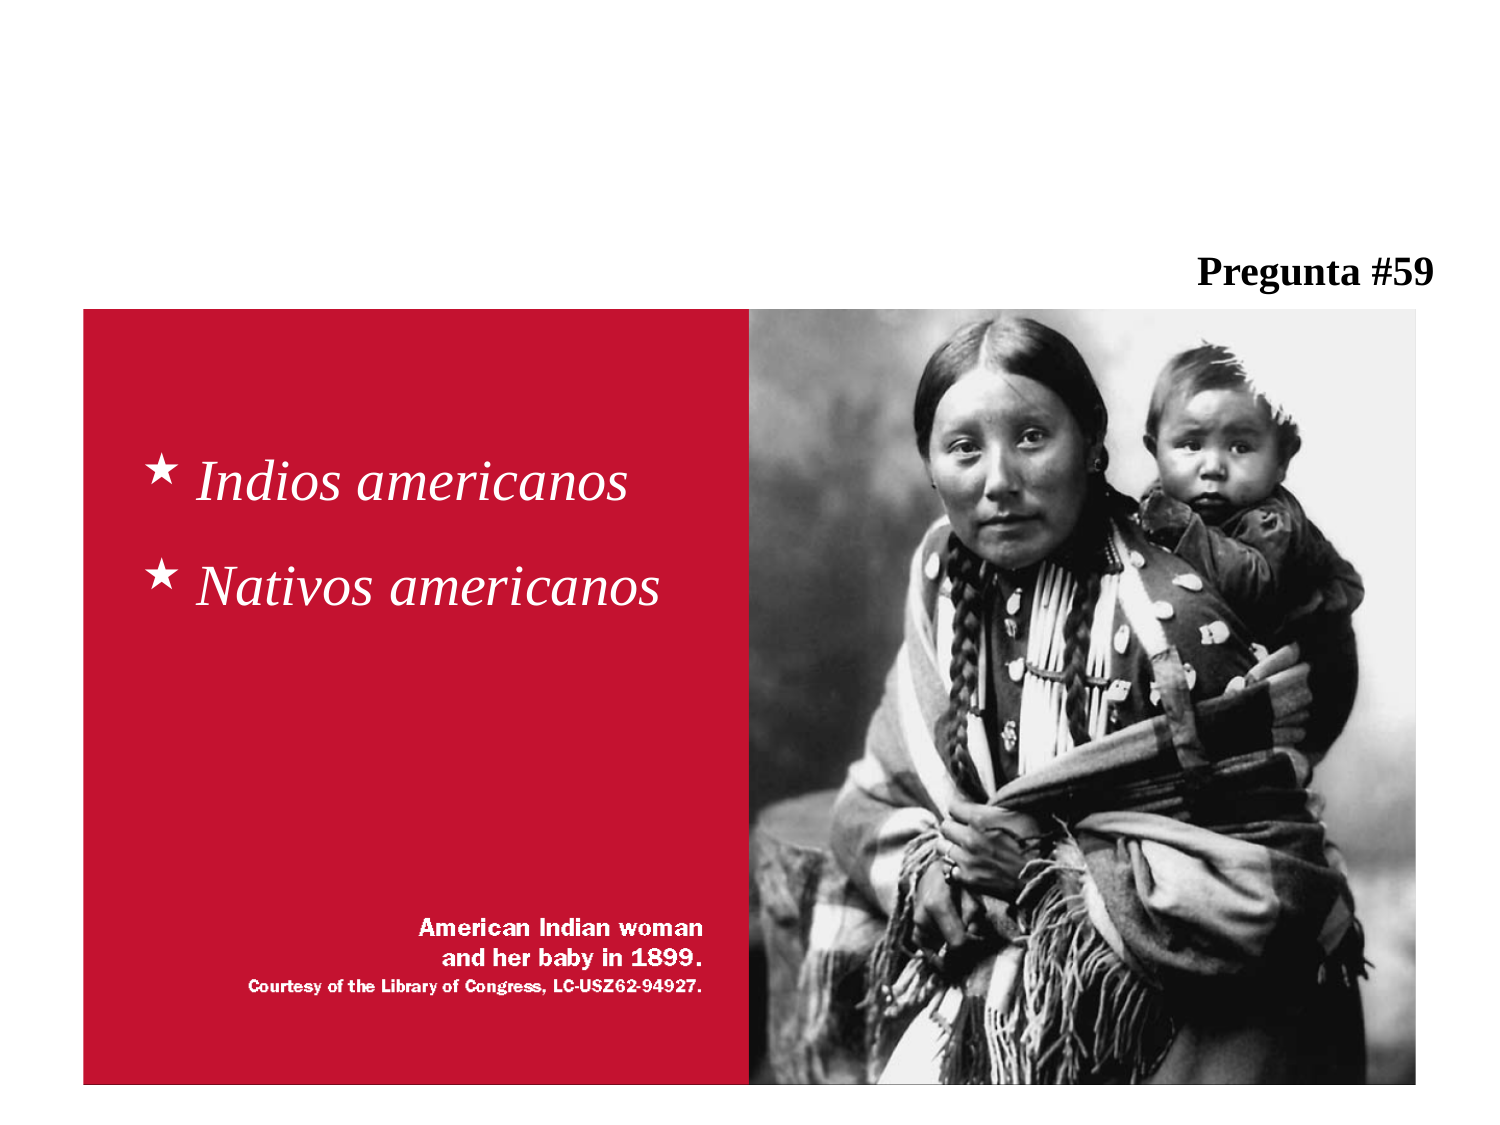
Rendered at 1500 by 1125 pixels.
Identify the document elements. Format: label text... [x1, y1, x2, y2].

text_box Pregunta #59 [99, 174, 1450, 363]
picture [83, 309, 1416, 1085]
